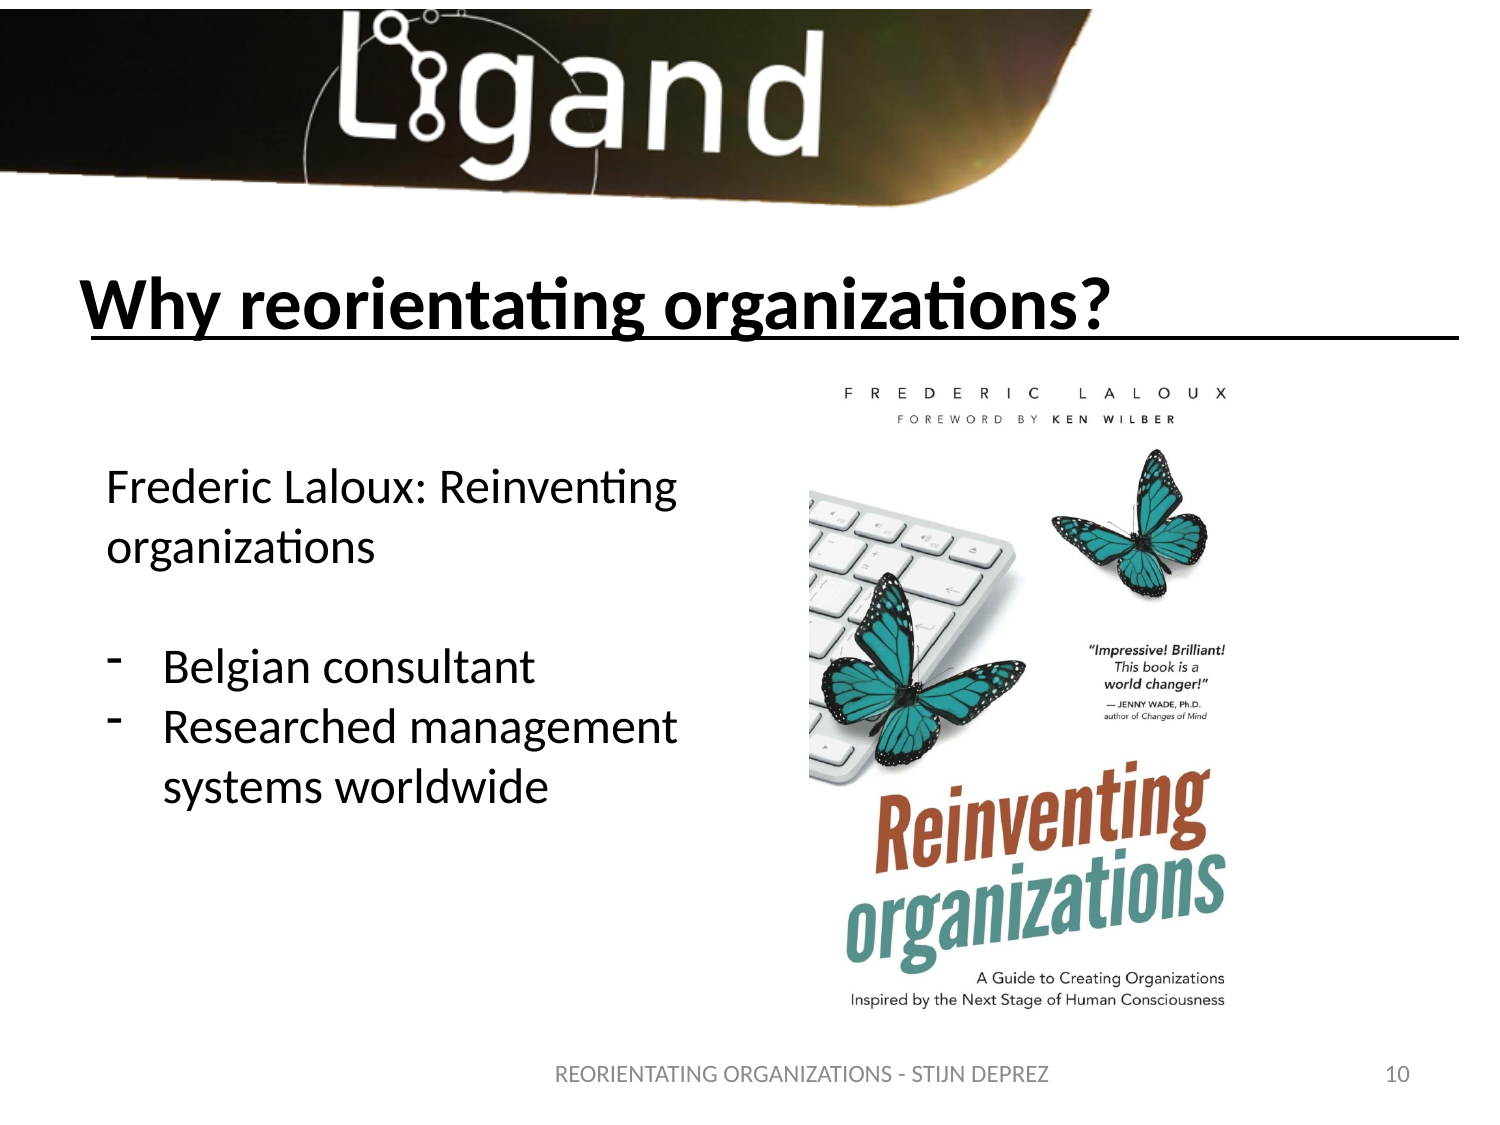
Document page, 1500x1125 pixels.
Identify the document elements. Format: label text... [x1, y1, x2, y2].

footer REORIENTATING ORGANIZATIONS - STIJN DEPREZ [512, 1044, 1074, 1103]
picture [809, 361, 1265, 1036]
picture [0, 9, 1500, 235]
text_box Why reorientating organizations? [64, 245, 1500, 414]
text_box Frederic Laloux: Reinventing organizations Belgian consultant Researched management systems worldwide [91, 385, 810, 1061]
slide_number 10 [1074, 1042, 1425, 1103]
